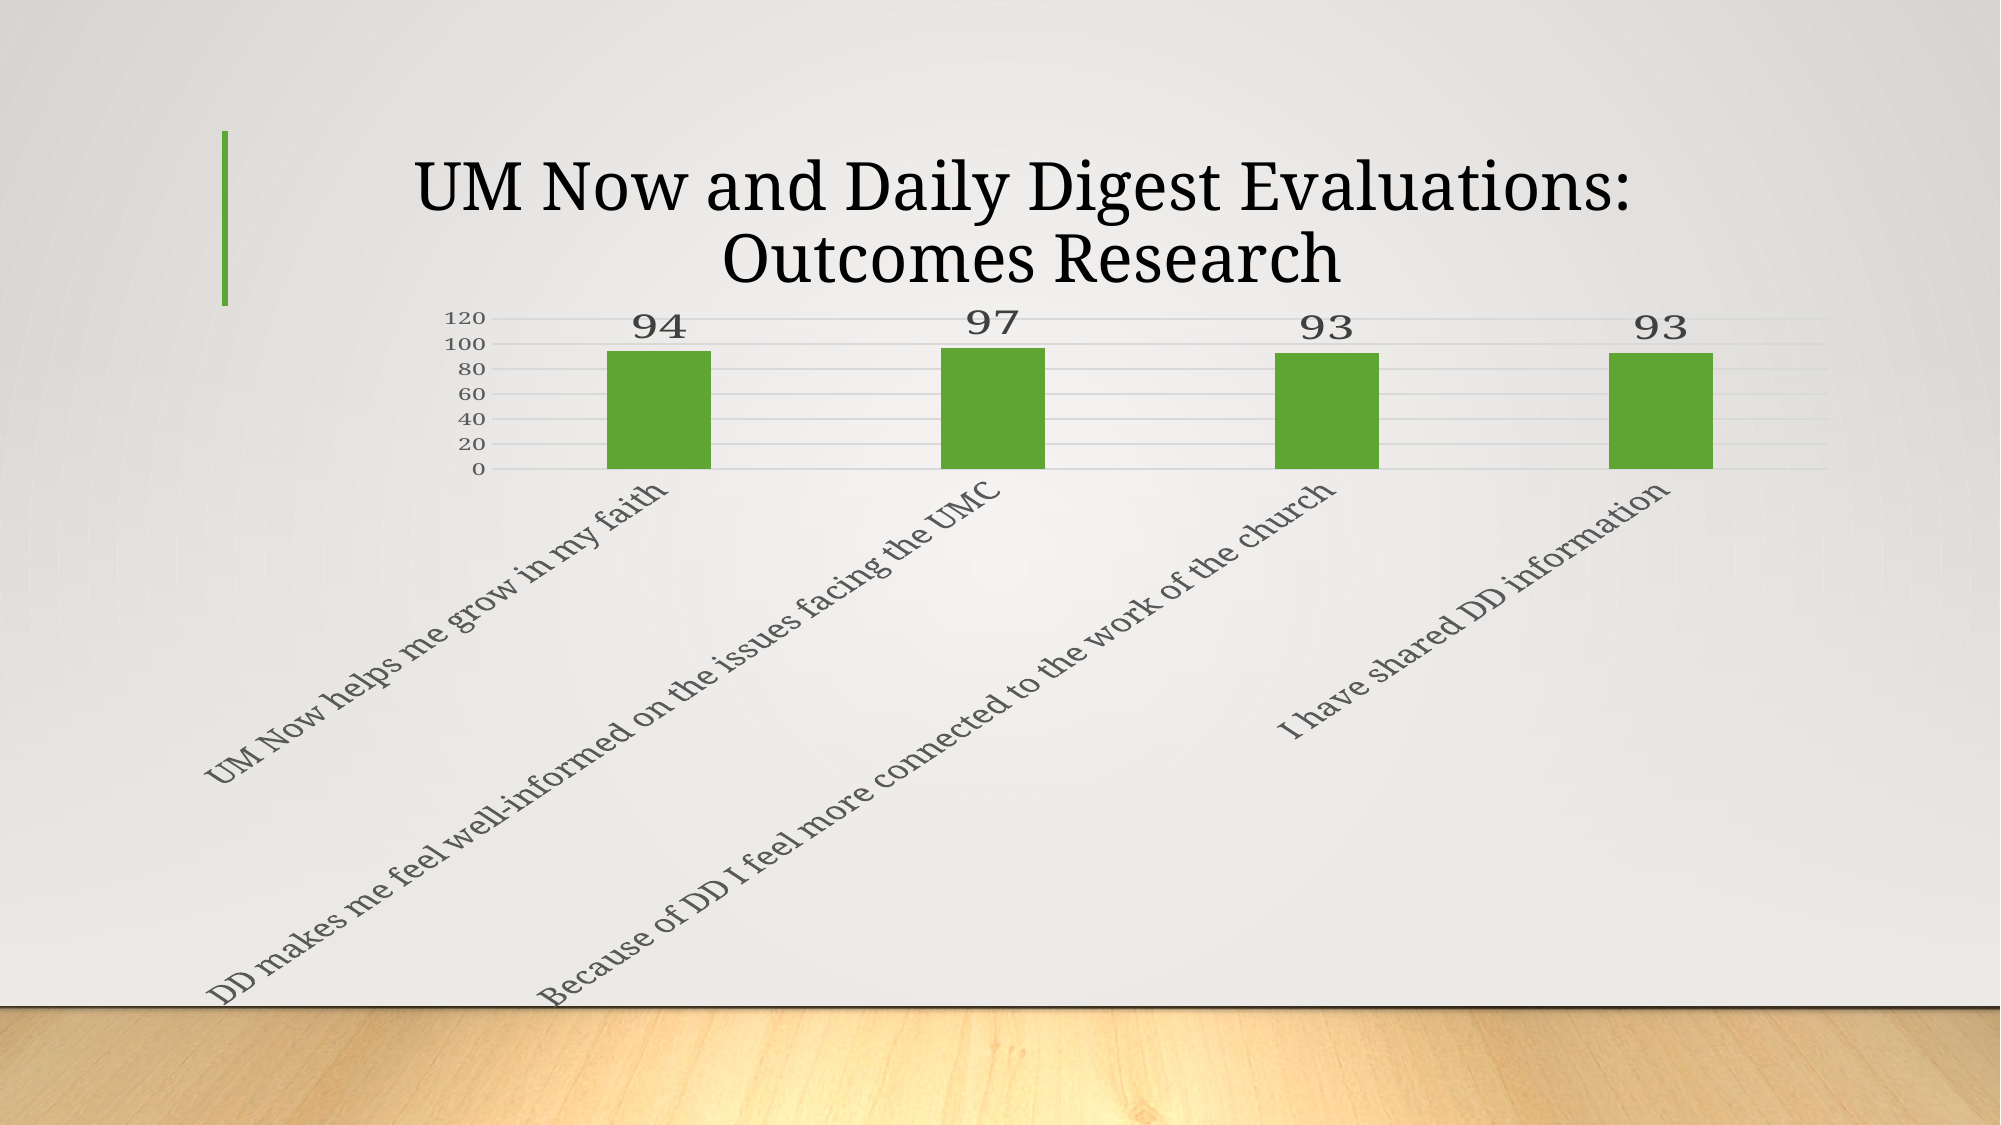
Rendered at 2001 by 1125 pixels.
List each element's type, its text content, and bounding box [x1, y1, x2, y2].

picture [0, 1006, 2000, 1125]
chart [137, 299, 1863, 1014]
title UM Now and Daily Digest Evaluations: Outcomes Research [251, 131, 1814, 299]
